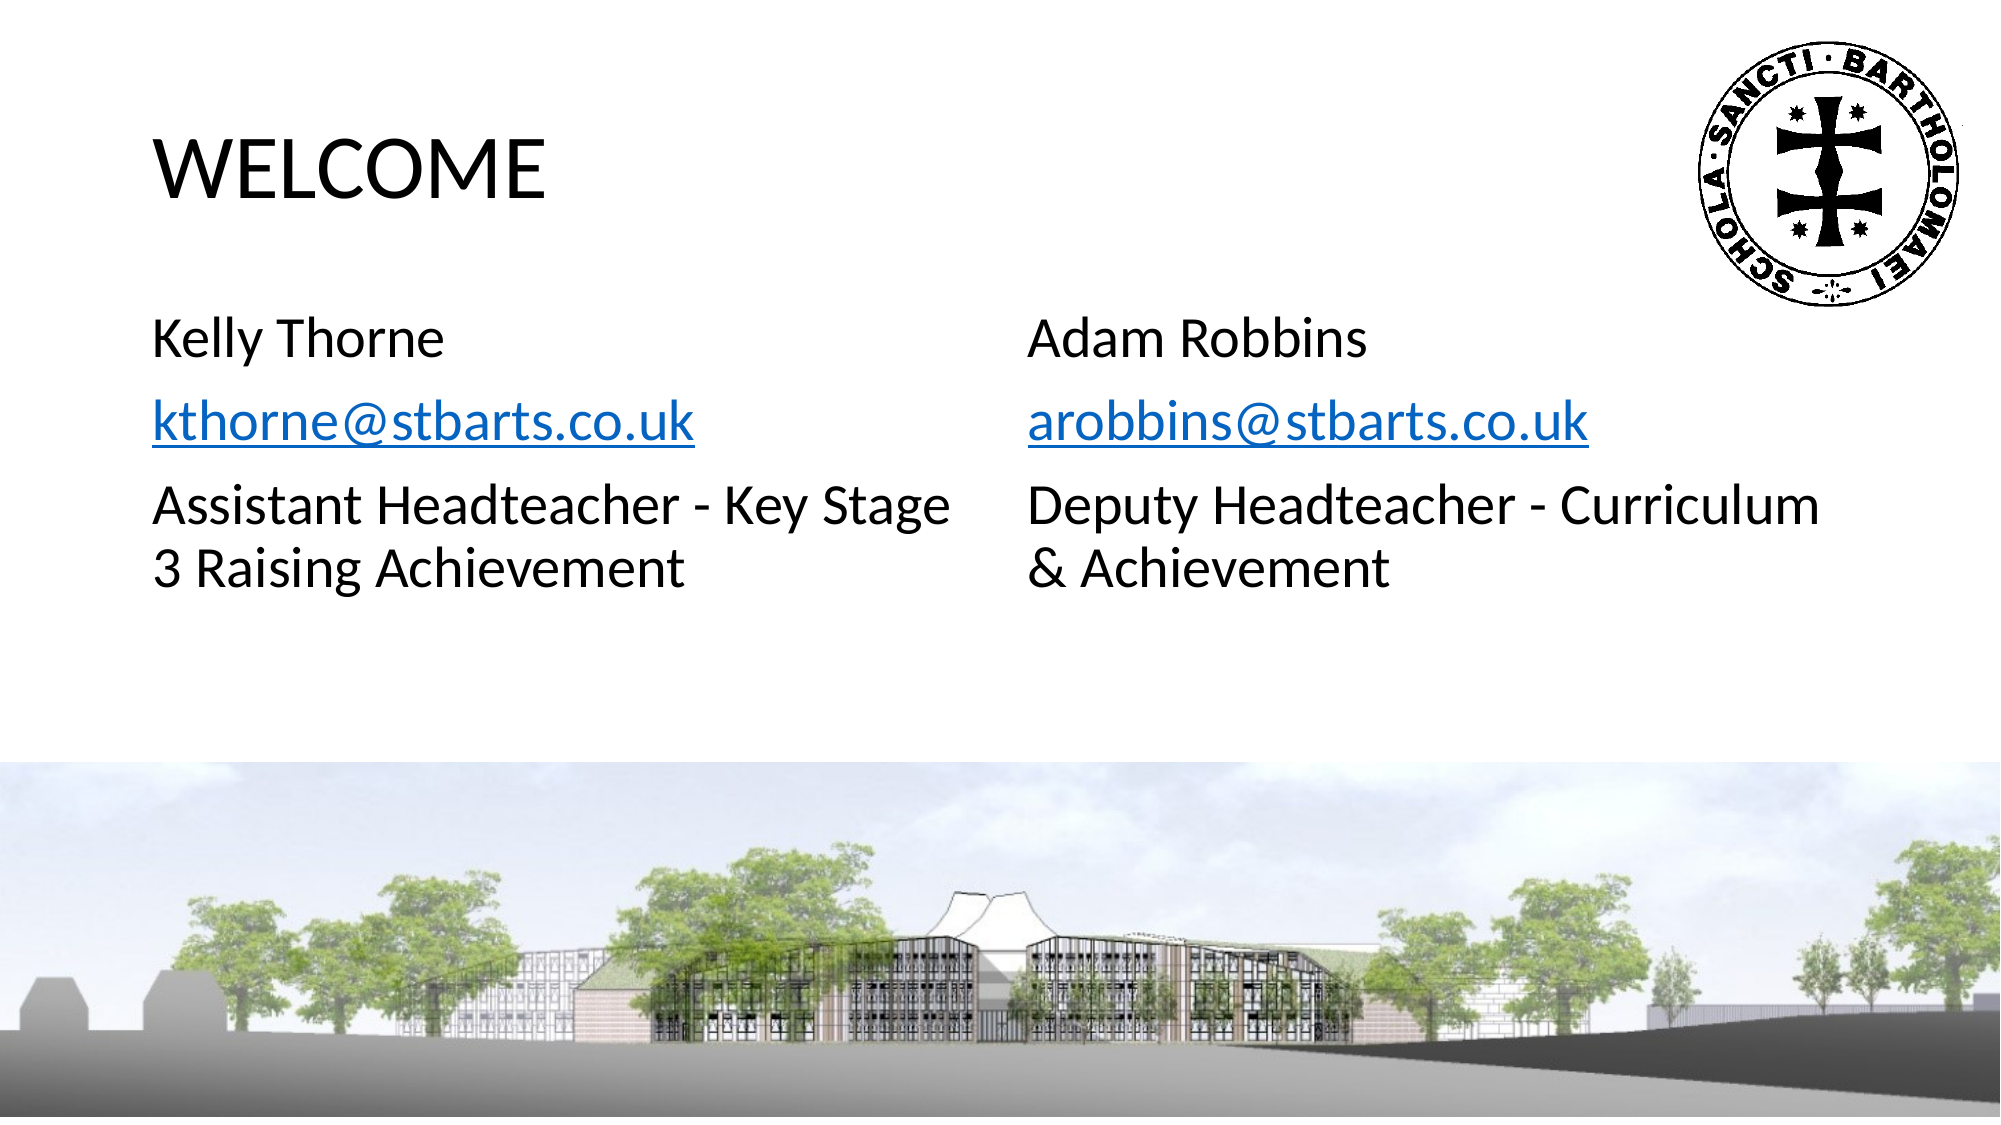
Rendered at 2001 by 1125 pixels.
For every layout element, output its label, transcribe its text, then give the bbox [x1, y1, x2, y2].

list Kelly Thorne kthorne@stbarts.co.uk Assistant Headteacher - Key Stage 3 Raising Achievement [137, 299, 988, 759]
list Adam Robbins arobbins@stbarts.co.uk Deputy Headteacher - Curriculum & Achievement [1012, 299, 1863, 759]
title WELCOME [137, 59, 1687, 278]
picture [1692, 37, 1965, 315]
picture [0, 761, 2000, 1117]
